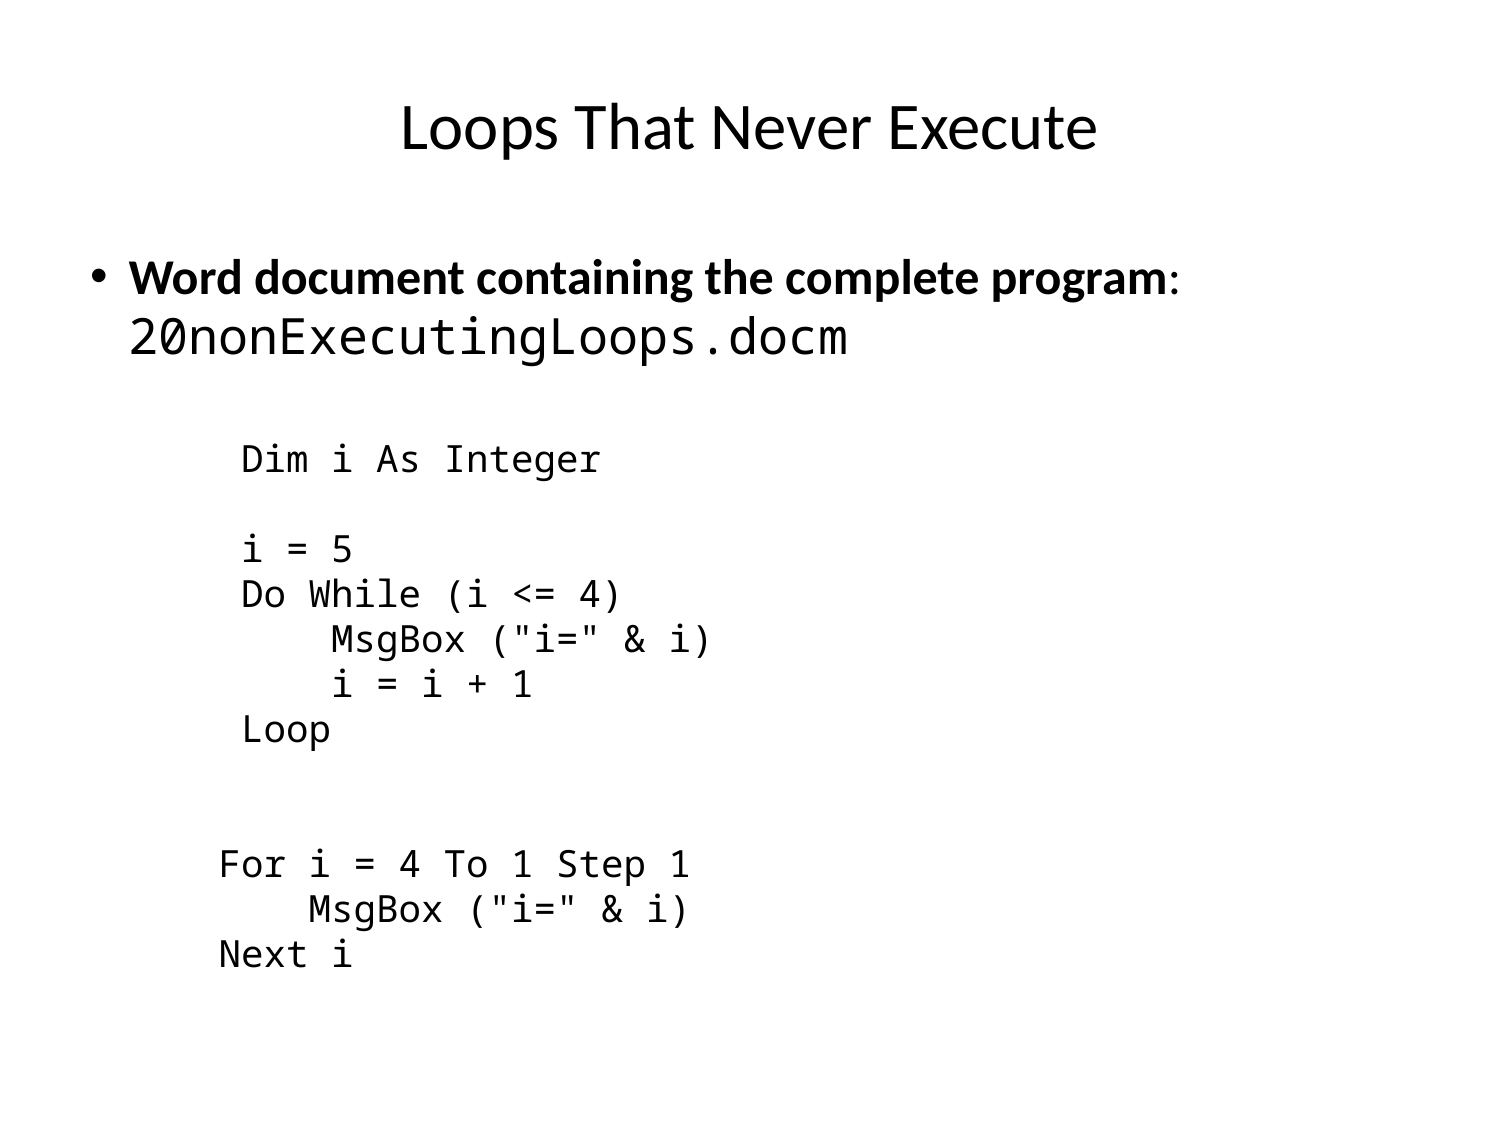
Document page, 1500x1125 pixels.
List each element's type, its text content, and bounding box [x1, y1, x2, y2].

title Loops That Never Execute [75, 45, 1425, 200]
list Word document containing the complete program: 20nonExecutingLoops.docm Dim i As Integer i = 5 Do While (i <= 4) MsgBox ("i=" & i) i = i + 1 Loop For i = 4 To 1 Step 1 MsgBox ("i=" & i) Next i [75, 237, 1425, 1063]
